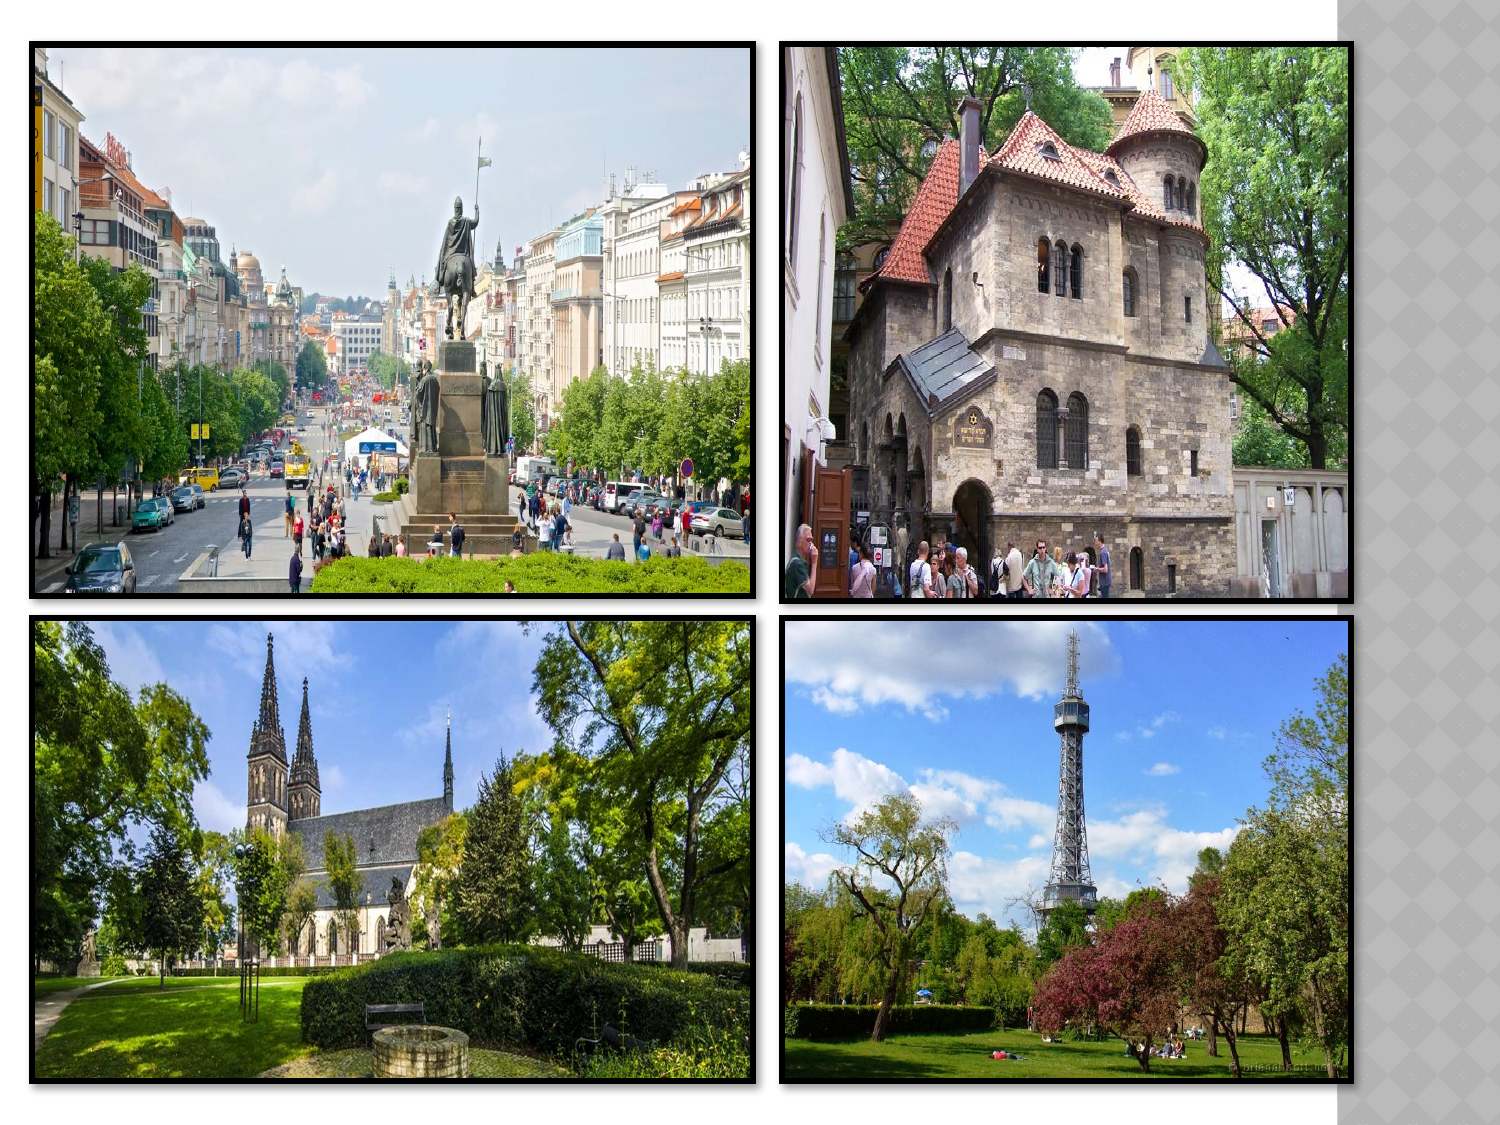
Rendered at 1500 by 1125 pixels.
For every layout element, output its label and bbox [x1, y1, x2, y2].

picture [784, 620, 1349, 1079]
picture [784, 46, 1349, 599]
picture [34, 620, 751, 1079]
picture [34, 46, 751, 594]
